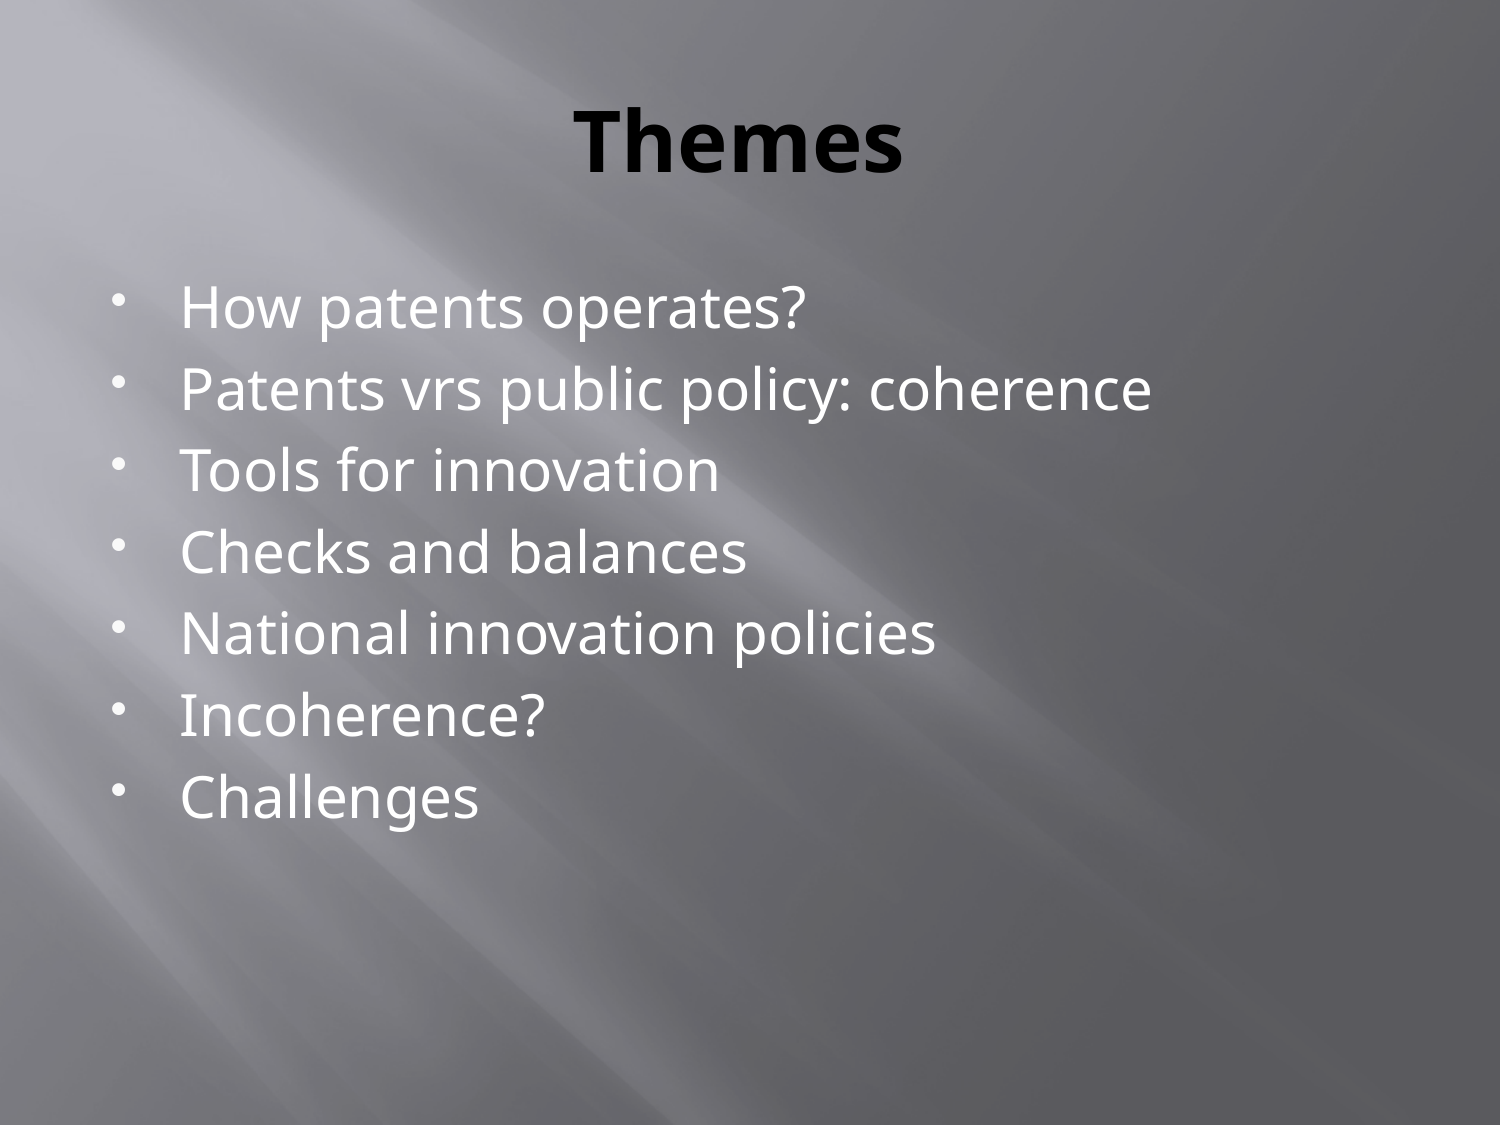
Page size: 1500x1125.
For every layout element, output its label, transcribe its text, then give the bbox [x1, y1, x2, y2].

list How patents operates? Patents vrs public policy: coherence Tools for innovation Checks and balances National innovation policies Incoherence? Challenges [75, 262, 1425, 1035]
title Themes [75, 45, 1425, 233]
